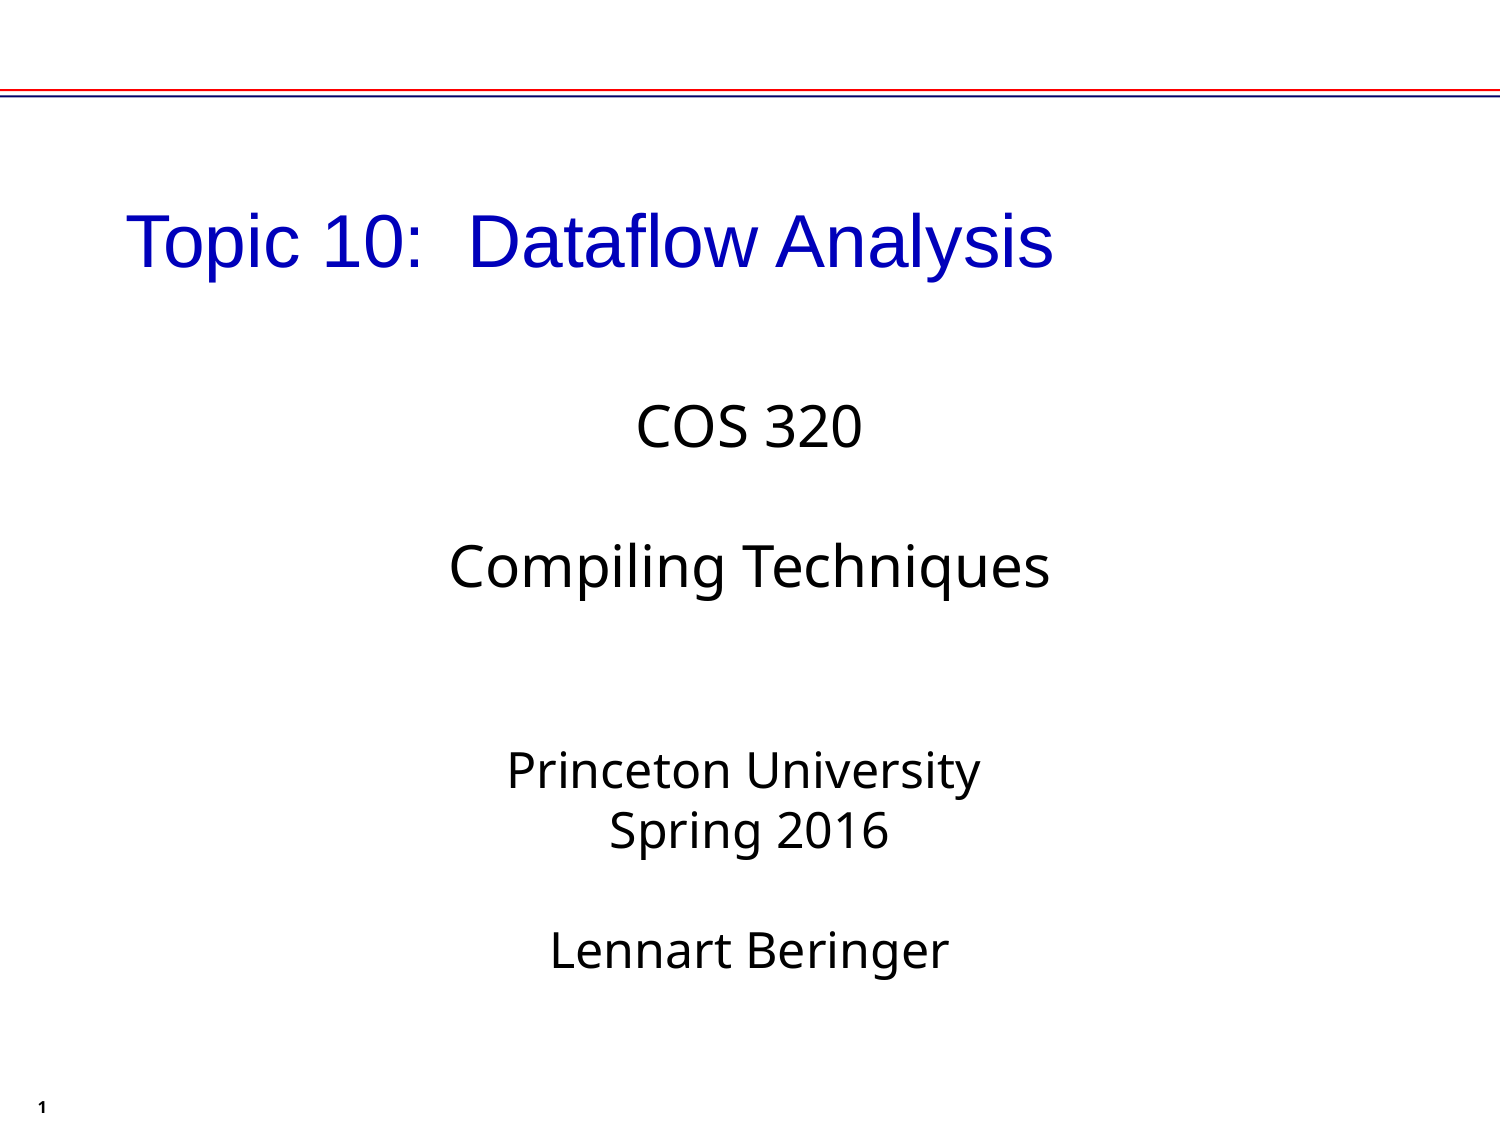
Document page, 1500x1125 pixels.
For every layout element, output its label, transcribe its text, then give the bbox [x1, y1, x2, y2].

subtitle COS 320 Compiling Techniques Princeton University Spring 2016 Lennart Beringer [0, 381, 1500, 1085]
title Topic 10: Dataflow Analysis [110, 146, 1463, 291]
slide_number 1 [0, 1089, 63, 1125]
